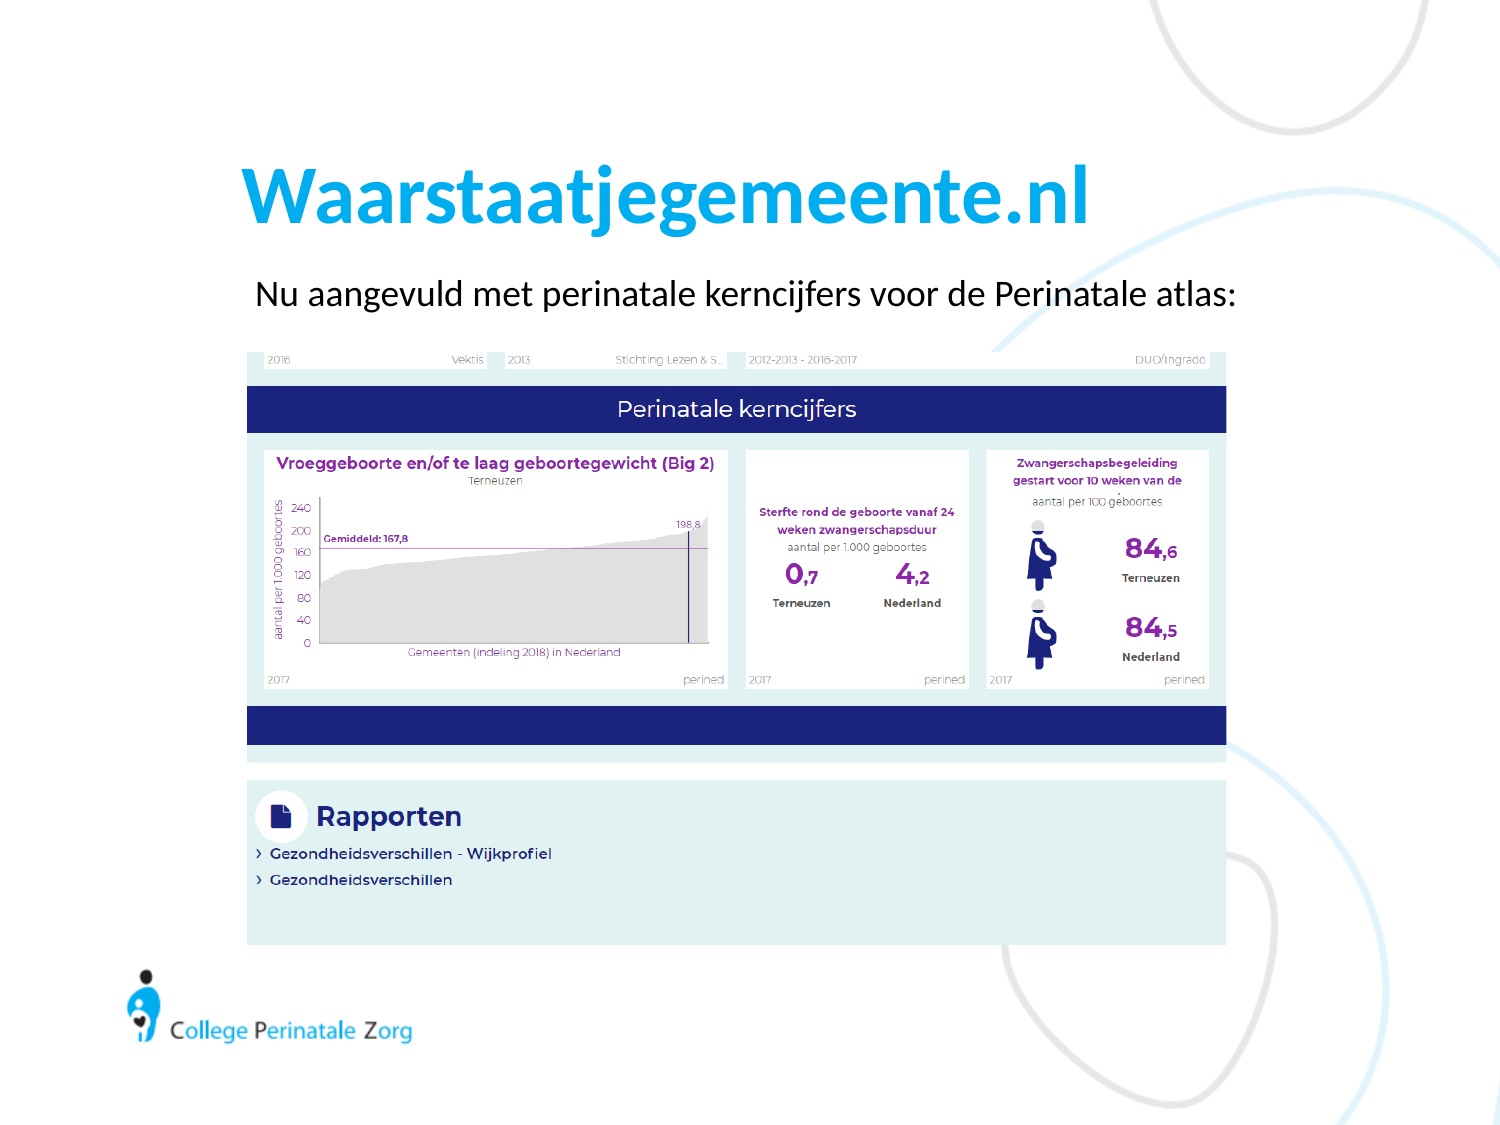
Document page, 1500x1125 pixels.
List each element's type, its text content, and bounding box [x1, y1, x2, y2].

picture [241, 351, 1227, 945]
title Waarstaatjegemeente.nl [241, 157, 1341, 223]
text_box Nu aangevuld met perinatale kerncijfers voor de Perinatale atlas: [240, 261, 1258, 322]
